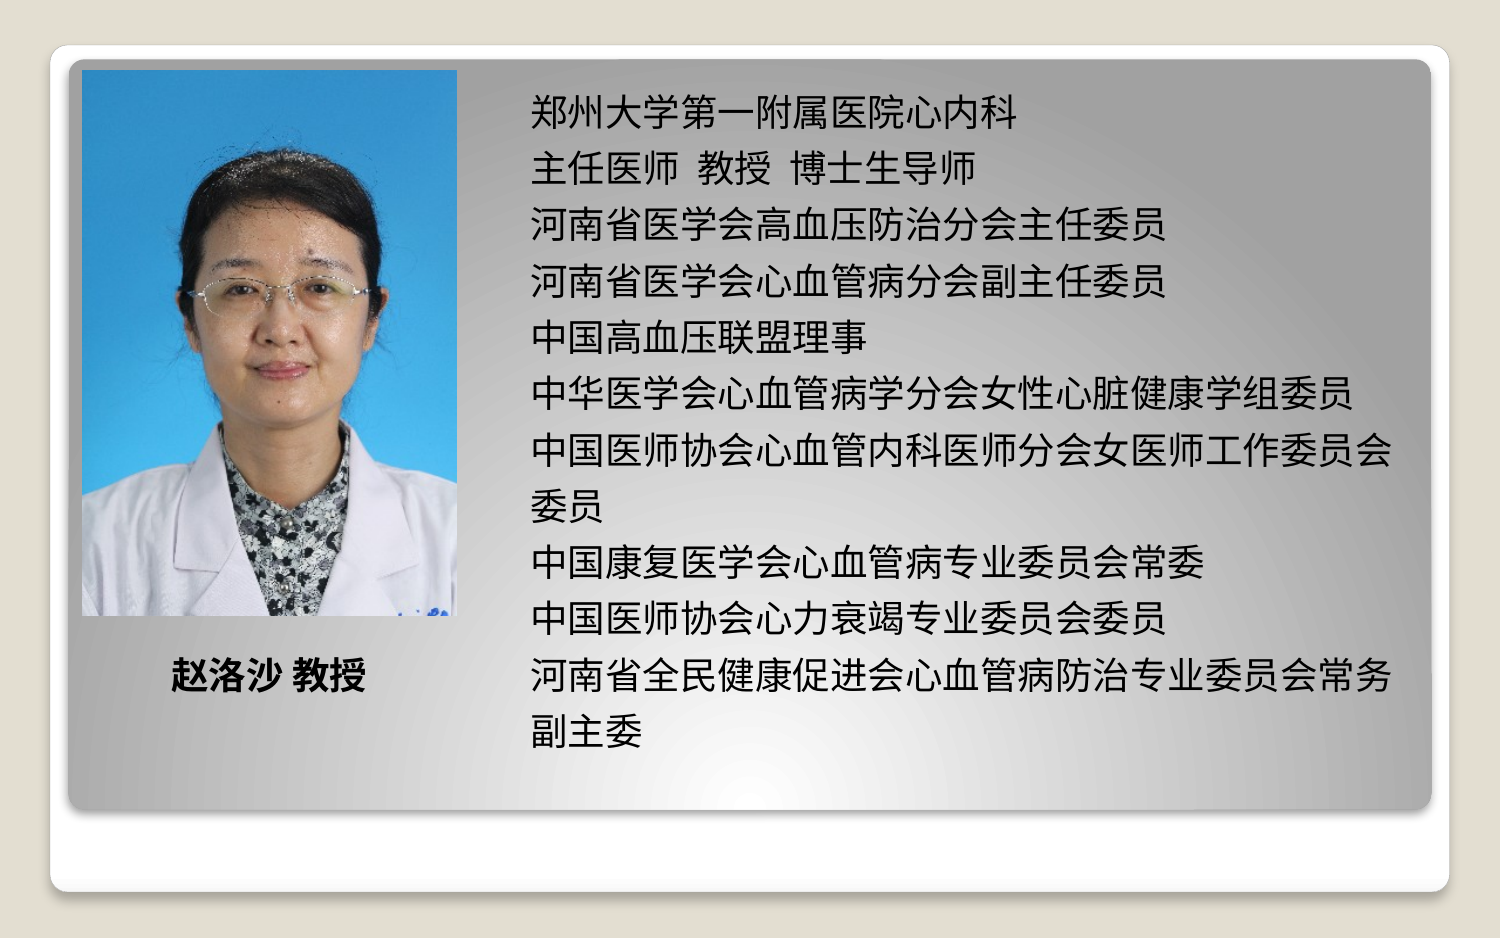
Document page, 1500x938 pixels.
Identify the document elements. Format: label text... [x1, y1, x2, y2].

text_box 赵洛沙 教授 [105, 644, 434, 705]
picture [81, 70, 458, 616]
text_box 郑州大学第一附属医院心内科 主任医师 教授 博士生导师 河南省医学会高血压防治分会主任委员 河南省医学会心血管病分会副主任委员 中国高血压联盟理事 中华医学会心血管病学分会女性心脏健康学组委员 中国医师协会心血管内科医师分会女医师工作委员会委员 中国康复医学会心血管病专业委员会常委 中国医师协会心力衰竭专业委员会委员 河南省全民健康促进会心血管病防治专业委员会常务副主委 [515, 70, 1418, 761]
